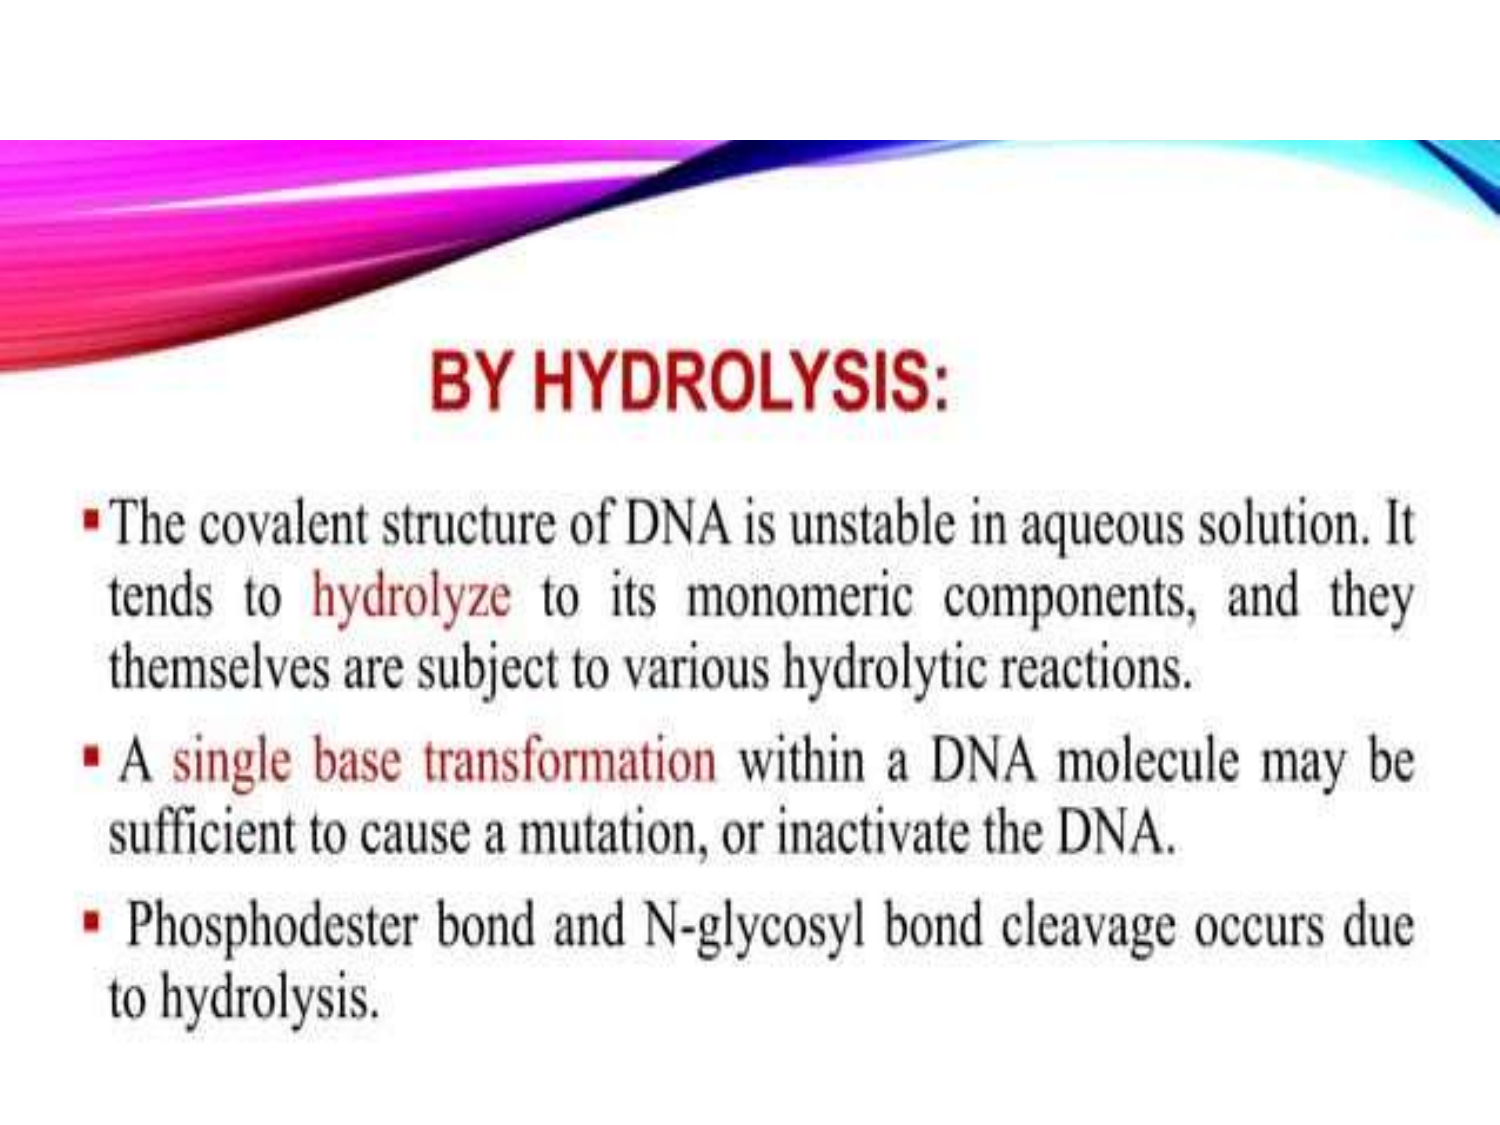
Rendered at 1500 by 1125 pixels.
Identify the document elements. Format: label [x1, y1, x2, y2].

picture [0, 139, 1500, 1125]
